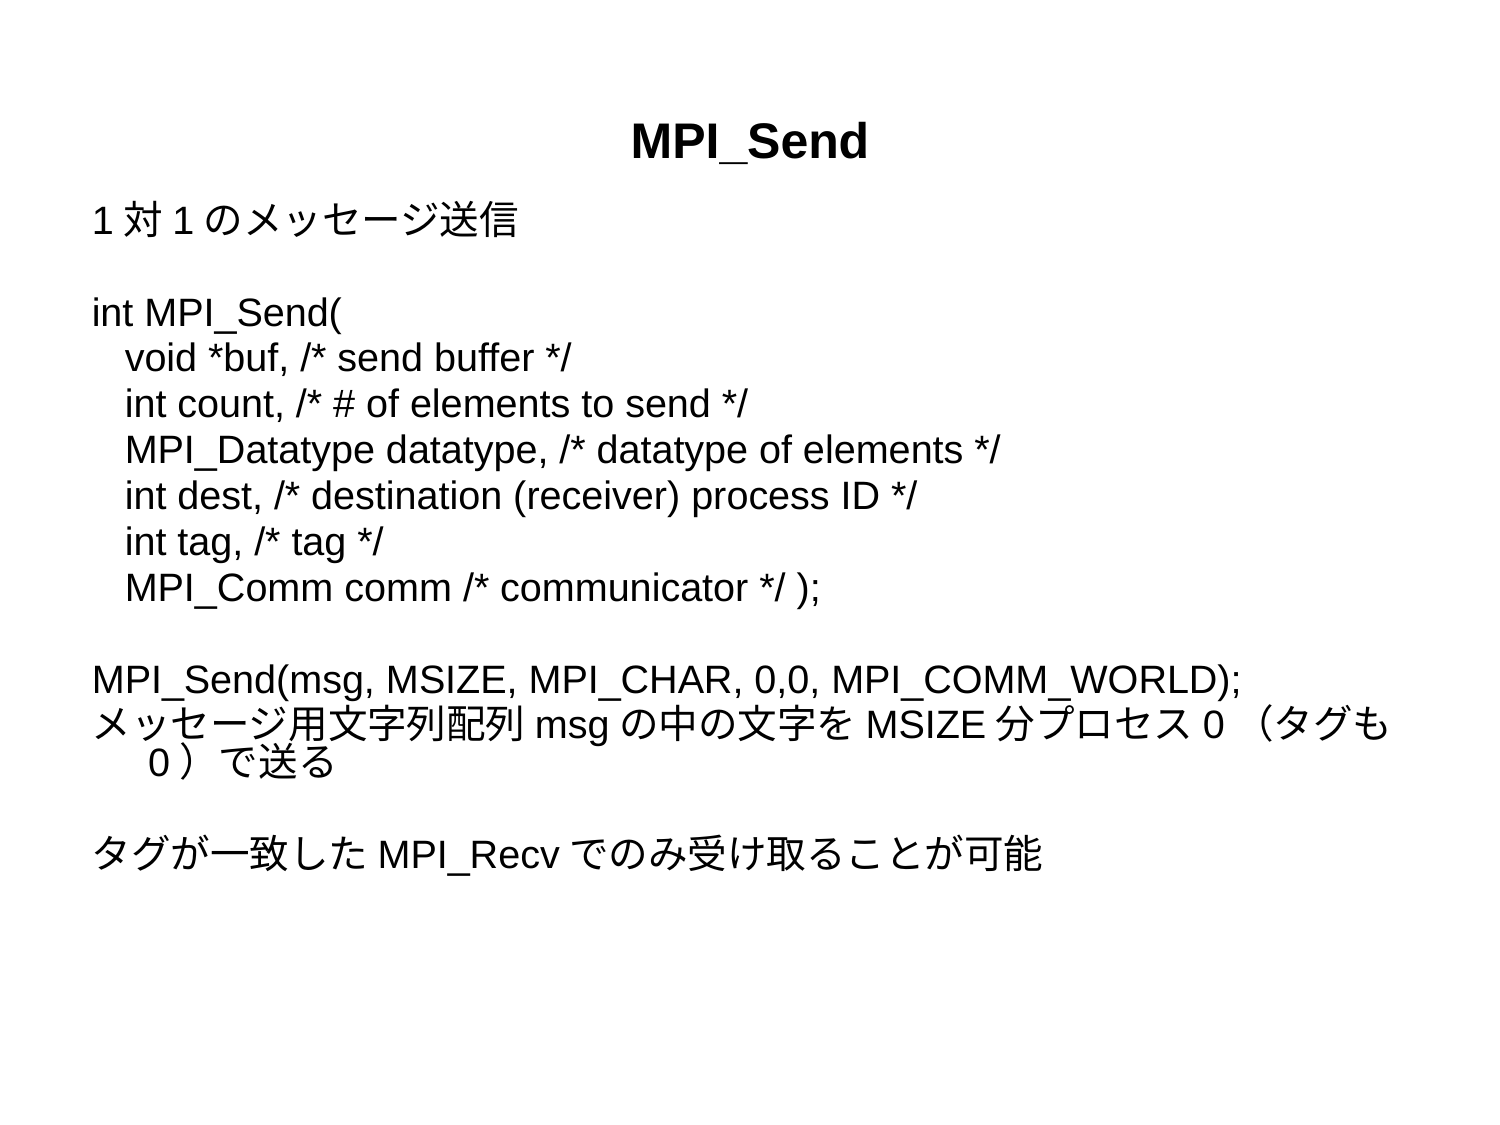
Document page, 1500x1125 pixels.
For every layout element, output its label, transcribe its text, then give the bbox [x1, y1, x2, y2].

title MPI_Send [75, 45, 1425, 233]
list 1対1のメッセージ送信 int MPI_Send( void *buf, /* send buffer */ int count, /* # of elements to send */ MPI_Datatype datatype, /* datatype of elements */ int dest, /* destination (receiver) process ID */ int tag, /* tag */ MPI_Comm comm /* communicator */ ); MPI_Send(msg, MSIZE, MPI_CHAR, 0,0, MPI_COMM_WORLD); メッセージ用文字列配列msgの中の文字をMSIZE分プロセス0（タグも0）で送る タグが一致したMPI_Recvでのみ受け取ることが可能 [76, 196, 1427, 940]
